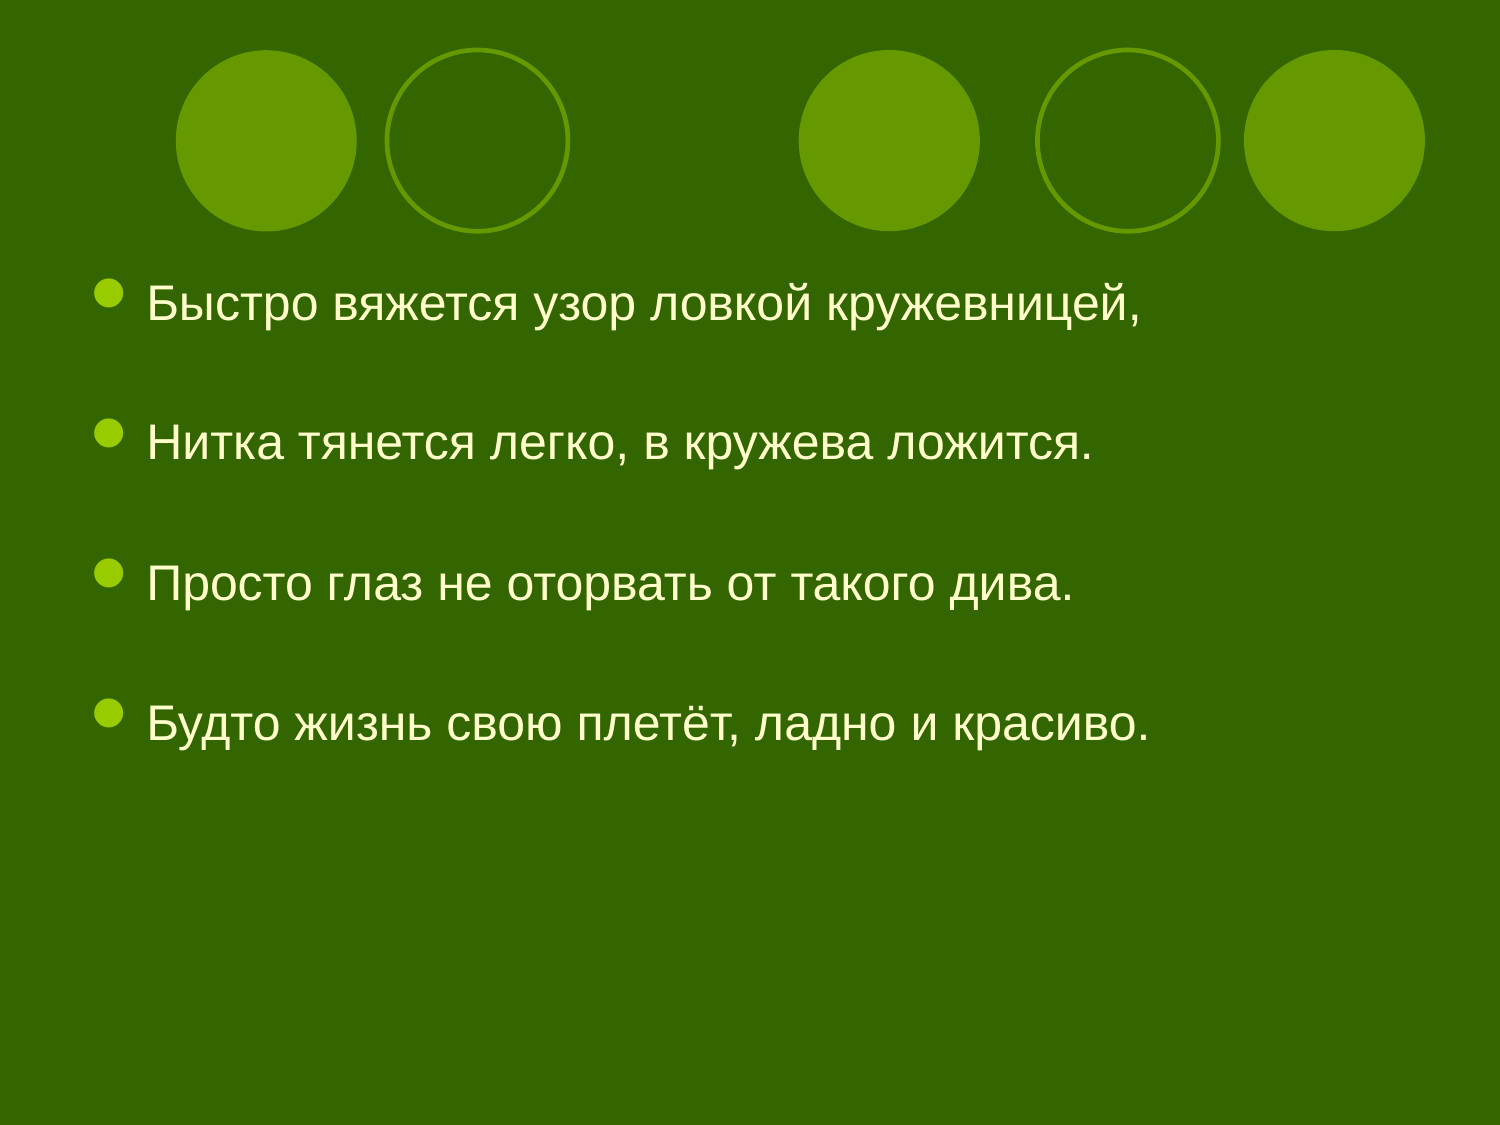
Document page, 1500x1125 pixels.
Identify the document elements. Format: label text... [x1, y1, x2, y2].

title [74, 44, 1426, 233]
list Быстро вяжется узор ловкой кружевницей, Нитка тянется легко, в кружева ложится. Просто глаз не оторвать от такого дива. Будто жизнь свою плетёт, ладно и красиво. [74, 262, 1426, 1006]
